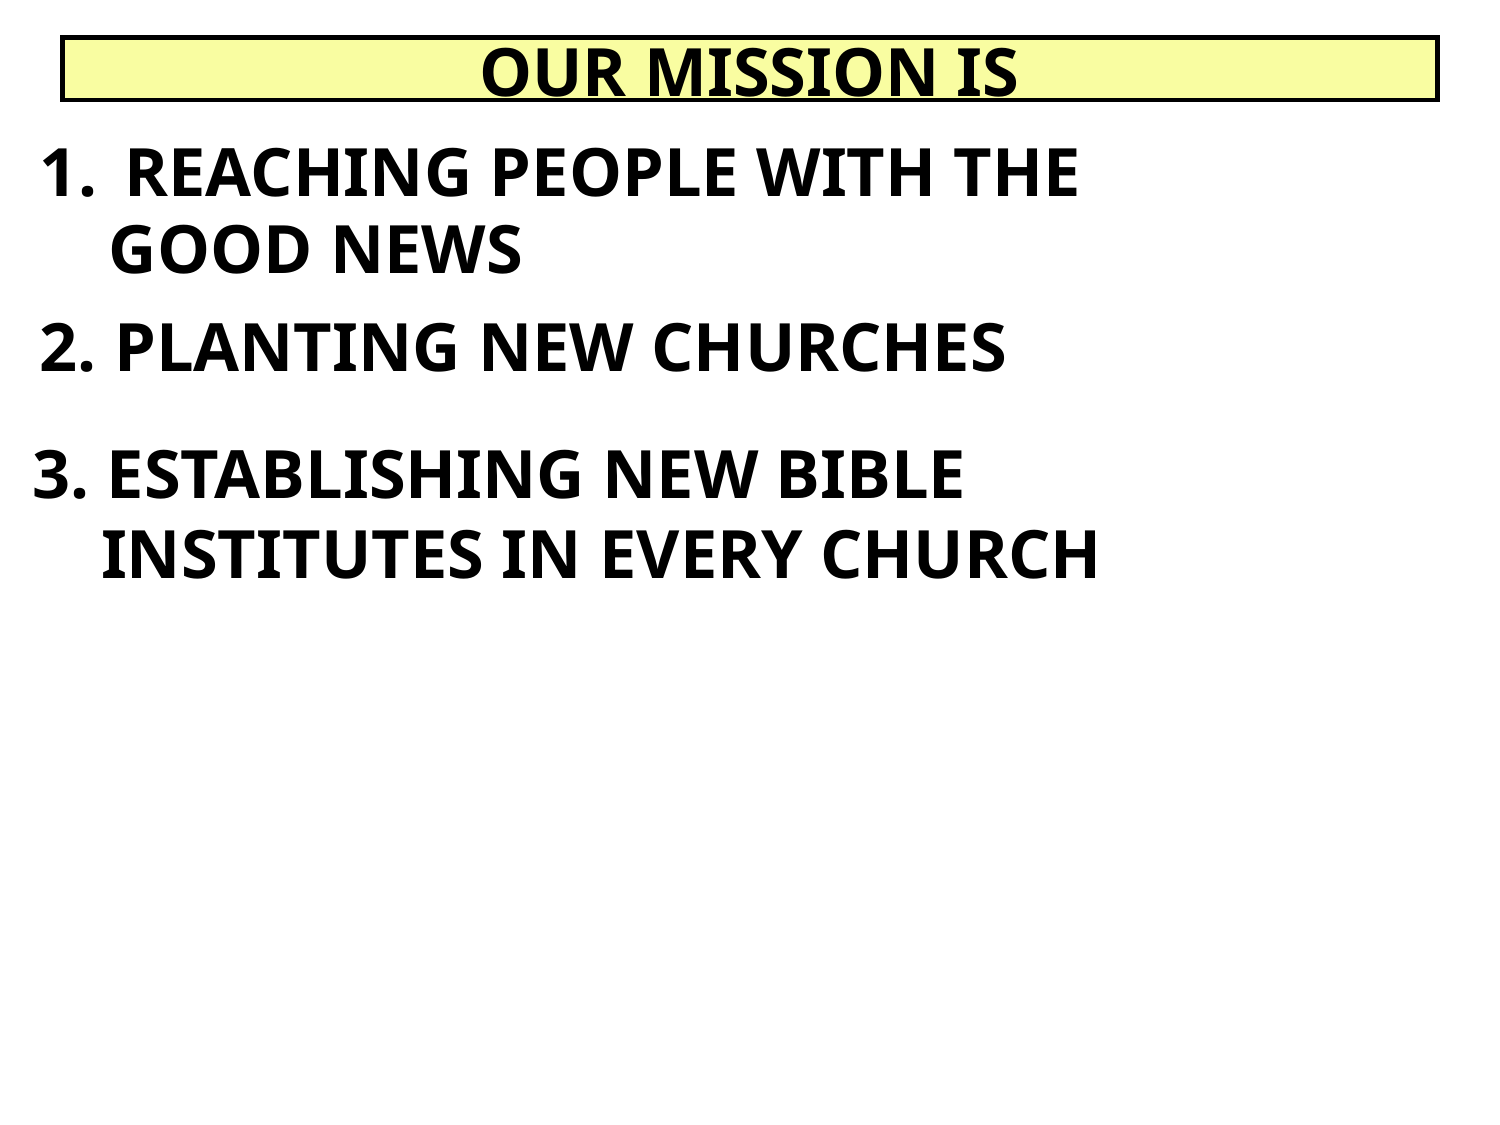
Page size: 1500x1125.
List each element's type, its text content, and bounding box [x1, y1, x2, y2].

text_box 2. PLANTING NEW CHURCHES [24, 312, 1425, 375]
text_box 3. ESTABLISHING NEW BIBLE INSTITUTES IN EVERY CHURCH [0, 424, 1325, 600]
subtitle REACHING PEOPLE WITH THE GOOD NEWS [24, 137, 1426, 201]
text_box OUR MISSION IS [62, 37, 1438, 100]
